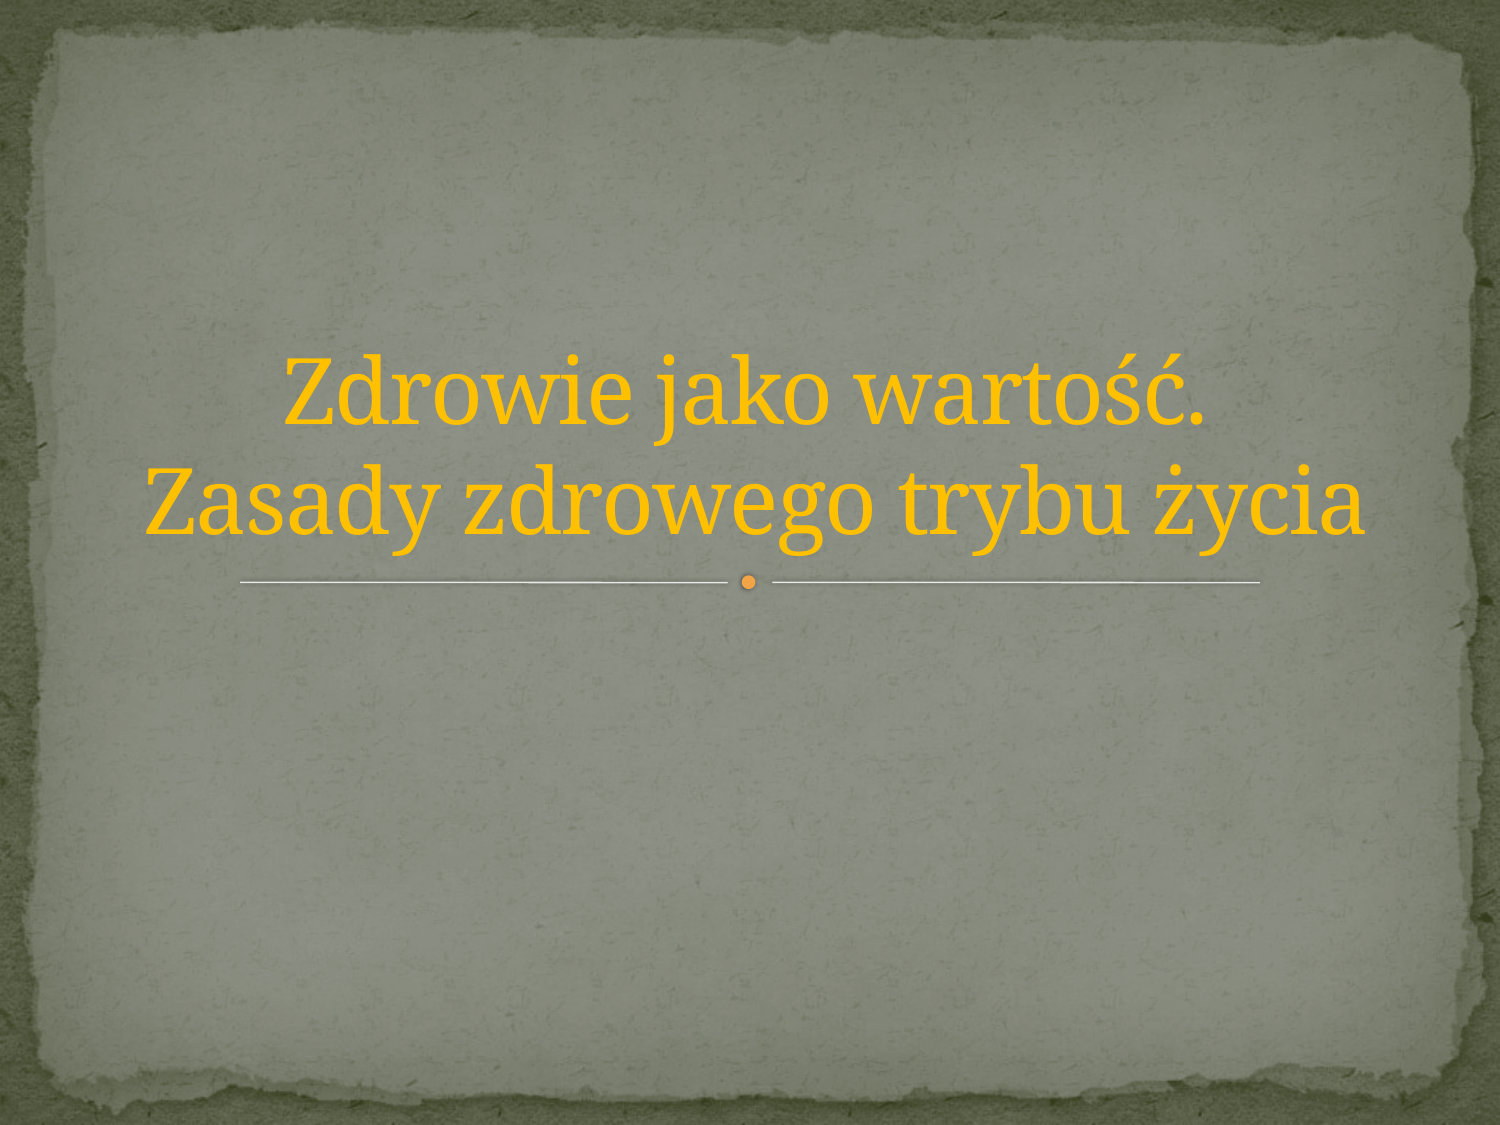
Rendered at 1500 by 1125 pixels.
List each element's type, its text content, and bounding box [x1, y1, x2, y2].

title Zdrowie jako wartość. Zasady zdrowego trybu życia [74, 235, 1438, 561]
